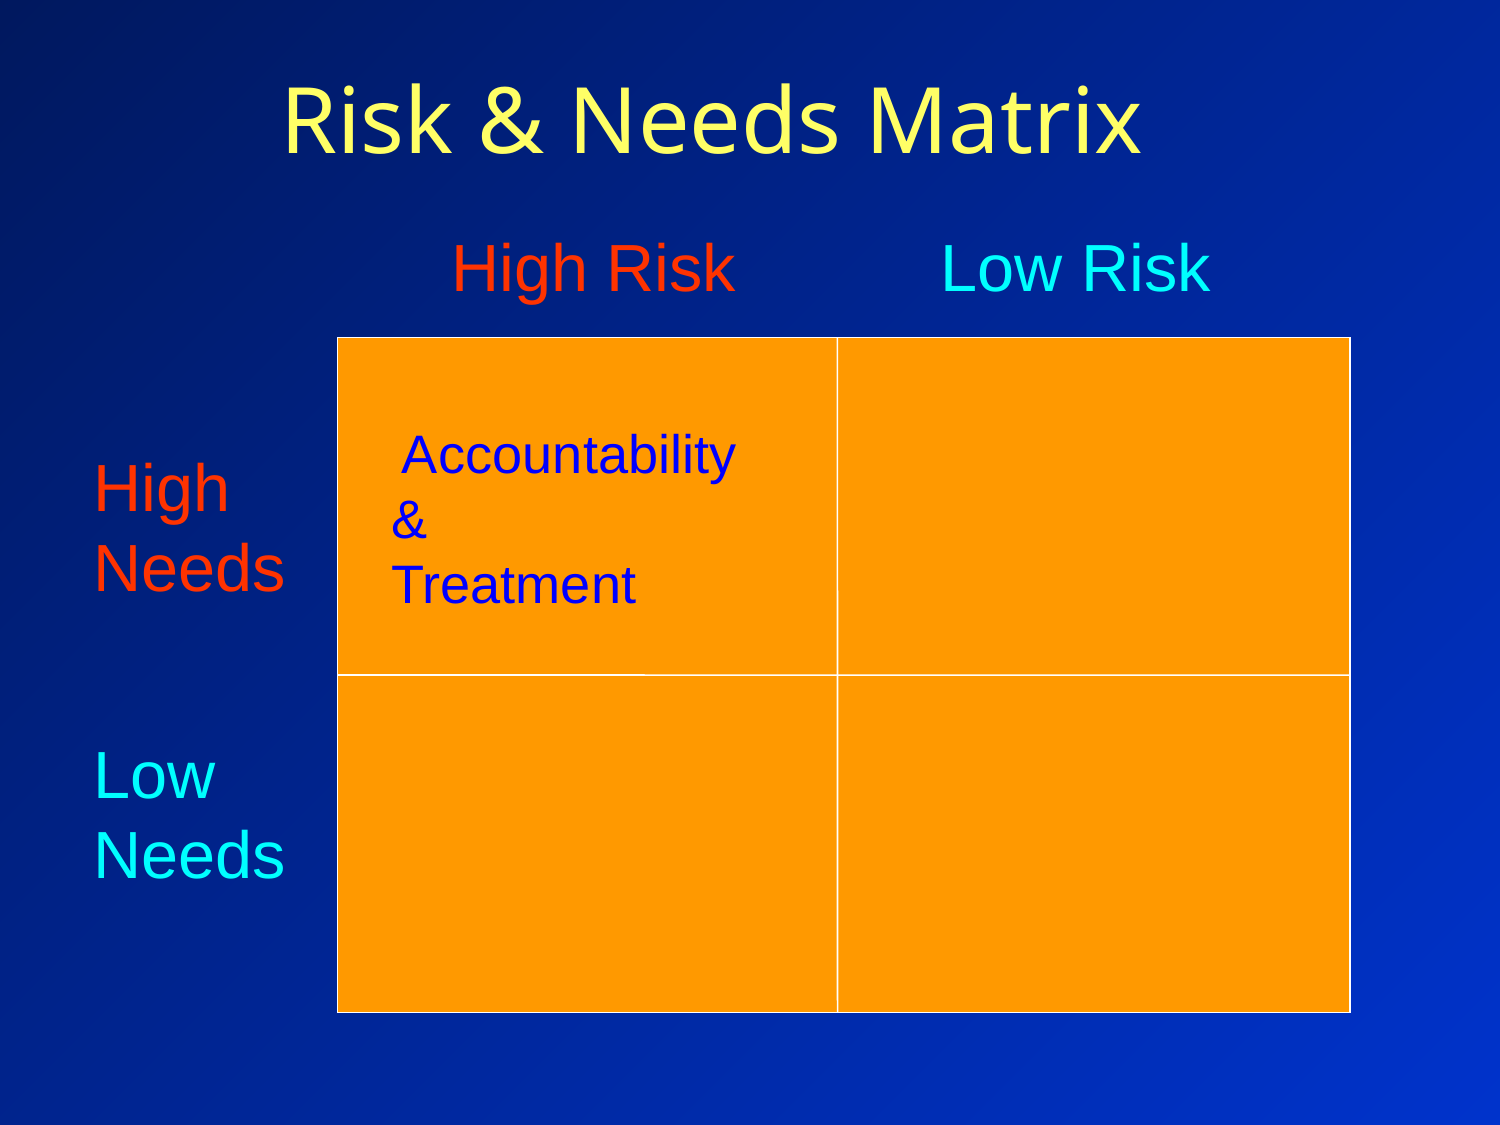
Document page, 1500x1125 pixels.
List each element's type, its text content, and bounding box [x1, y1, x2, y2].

text_box Risk & Needs Matrix [0, 54, 1438, 180]
text_box Low Risk [926, 217, 1227, 313]
text_box High Risk [436, 217, 752, 313]
text_box Low Needs [78, 724, 302, 900]
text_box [337, 337, 1351, 1013]
text_box High Needs [78, 437, 302, 613]
